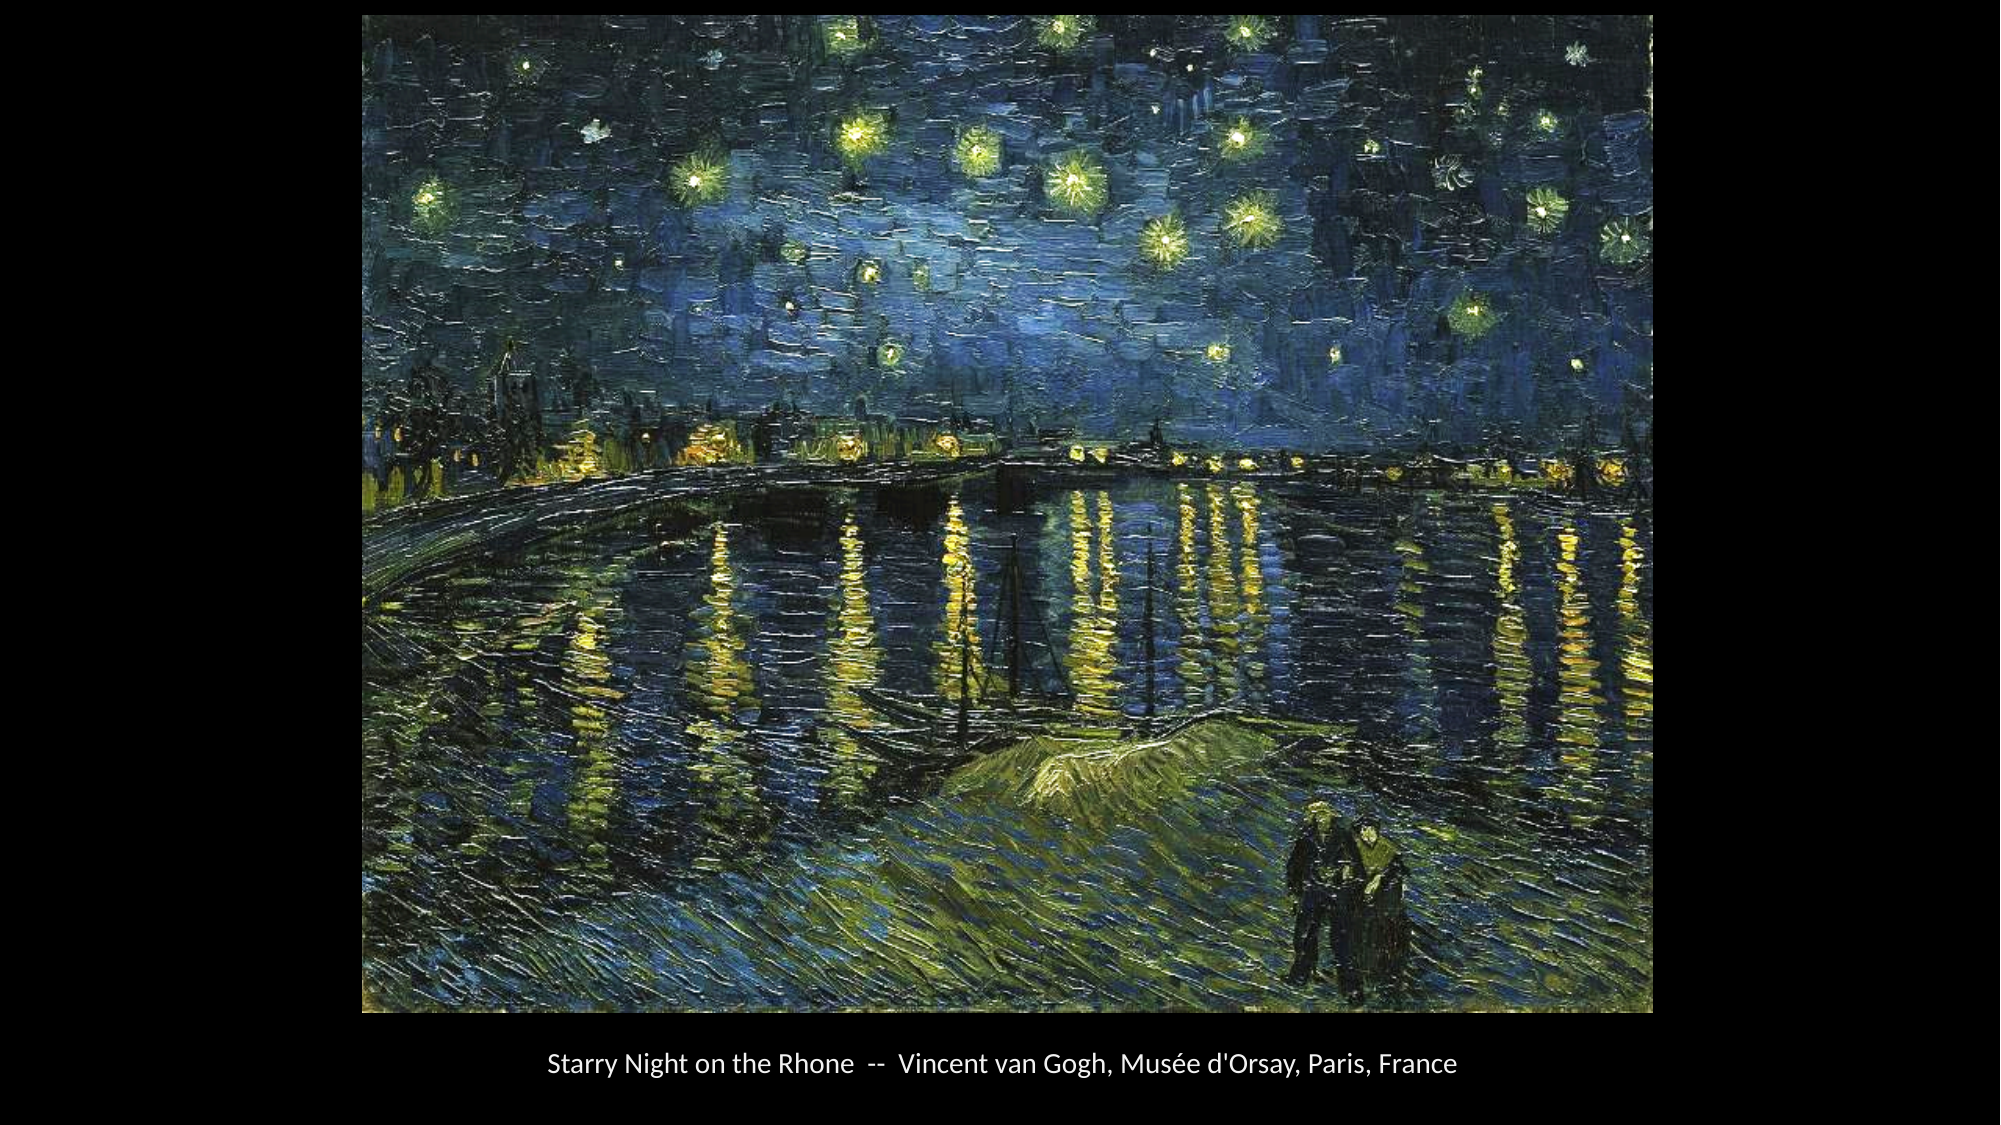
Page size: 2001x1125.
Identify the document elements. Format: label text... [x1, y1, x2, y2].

picture [362, 15, 1654, 1013]
text_box Starry Night on the Rhone -- Vincent van Gogh, Musée d'Orsay, Paris, France [287, 1037, 1725, 1088]
